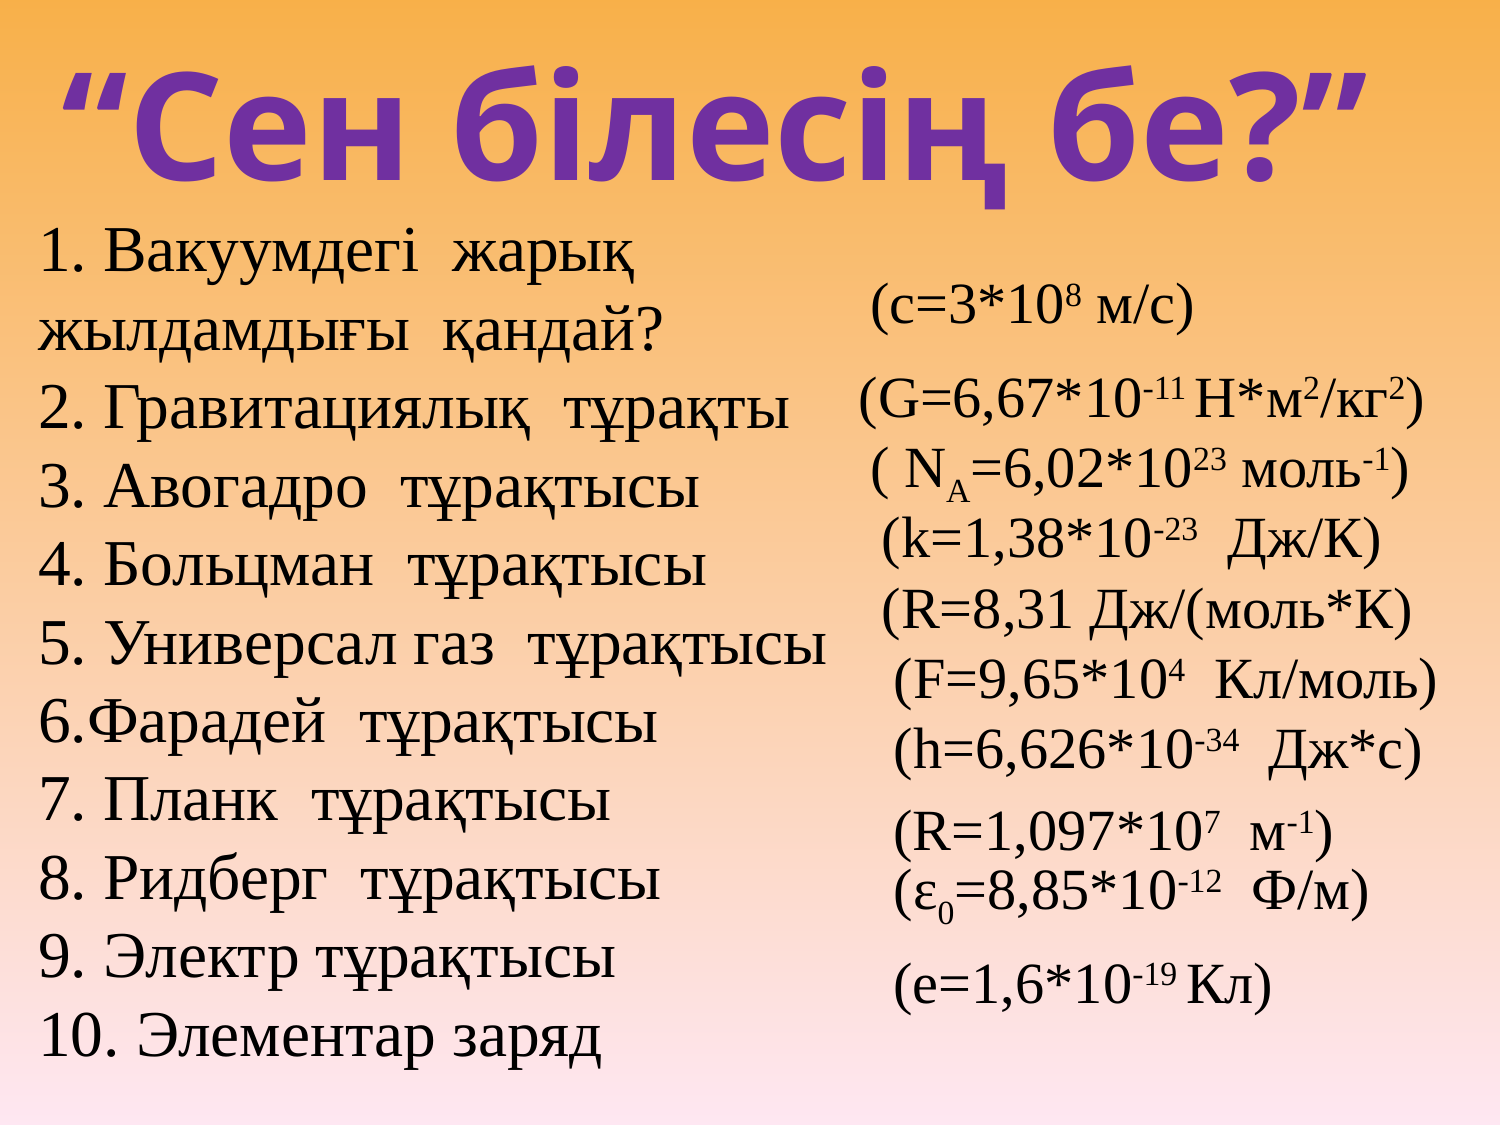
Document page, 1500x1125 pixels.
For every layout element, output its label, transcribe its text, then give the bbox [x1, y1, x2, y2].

text_box (R=8,31 Дж/(моль*К) [867, 562, 1453, 648]
text_box “Сен білесің бе?” [46, 23, 1465, 219]
text_box (с=3*108 м/с) [855, 257, 1383, 343]
text_box (е=1,6*10-19 Кл) [878, 937, 1371, 1023]
text_box (F=9,65*104 Кл/моль) [878, 632, 1465, 718]
text_box (G=6,67*10-11 Н*м2/кг2) [843, 351, 1465, 437]
text_box 1. Вакуумдегі жарық жылдамдығы қандай? 2. Гравитациялық тұрақты 3. Авогадро тұрақтысы 4. Больцман тұрақтысы 5. Универсал газ тұрақтысы 6.Фарадей тұрақтысы 7. Планк тұрақтысы 8. Ридберг тұрақтысы 9. Электр тұрақтысы 10. Элементар заряд [23, 199, 961, 1079]
text_box (R=1,097*107 м-1) [878, 785, 1371, 843]
text_box (h=6,626*10-34 Дж*с) [878, 703, 1454, 788]
text_box ( NA=6,02*1023 моль-1) [855, 421, 1453, 517]
text_box (ε0=8,85*10-12 Ф/м) [878, 843, 1500, 939]
text_box (k=1,38*10-23 Дж/К) [867, 492, 1430, 562]
